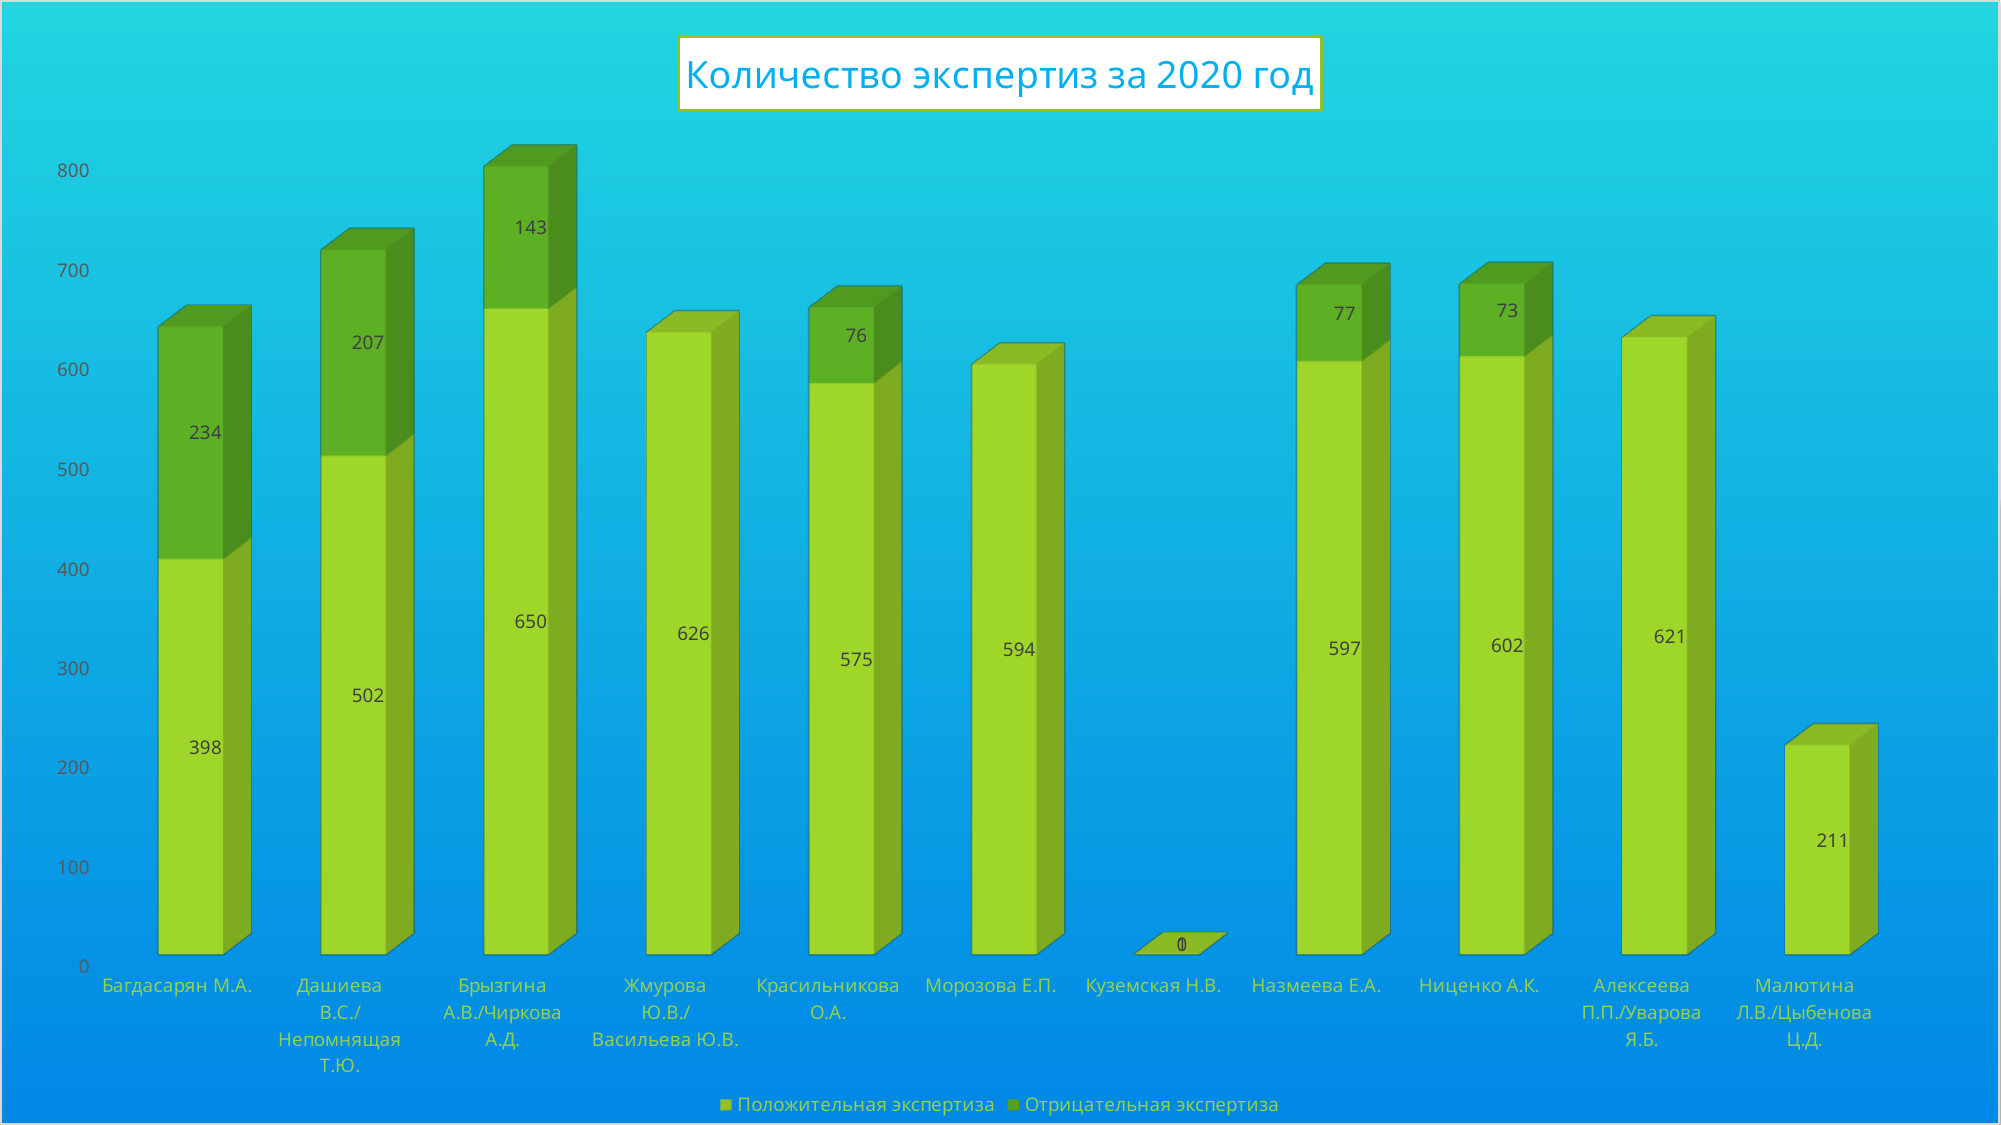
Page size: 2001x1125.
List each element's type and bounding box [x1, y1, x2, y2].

chart [0, 0, 2000, 1125]
